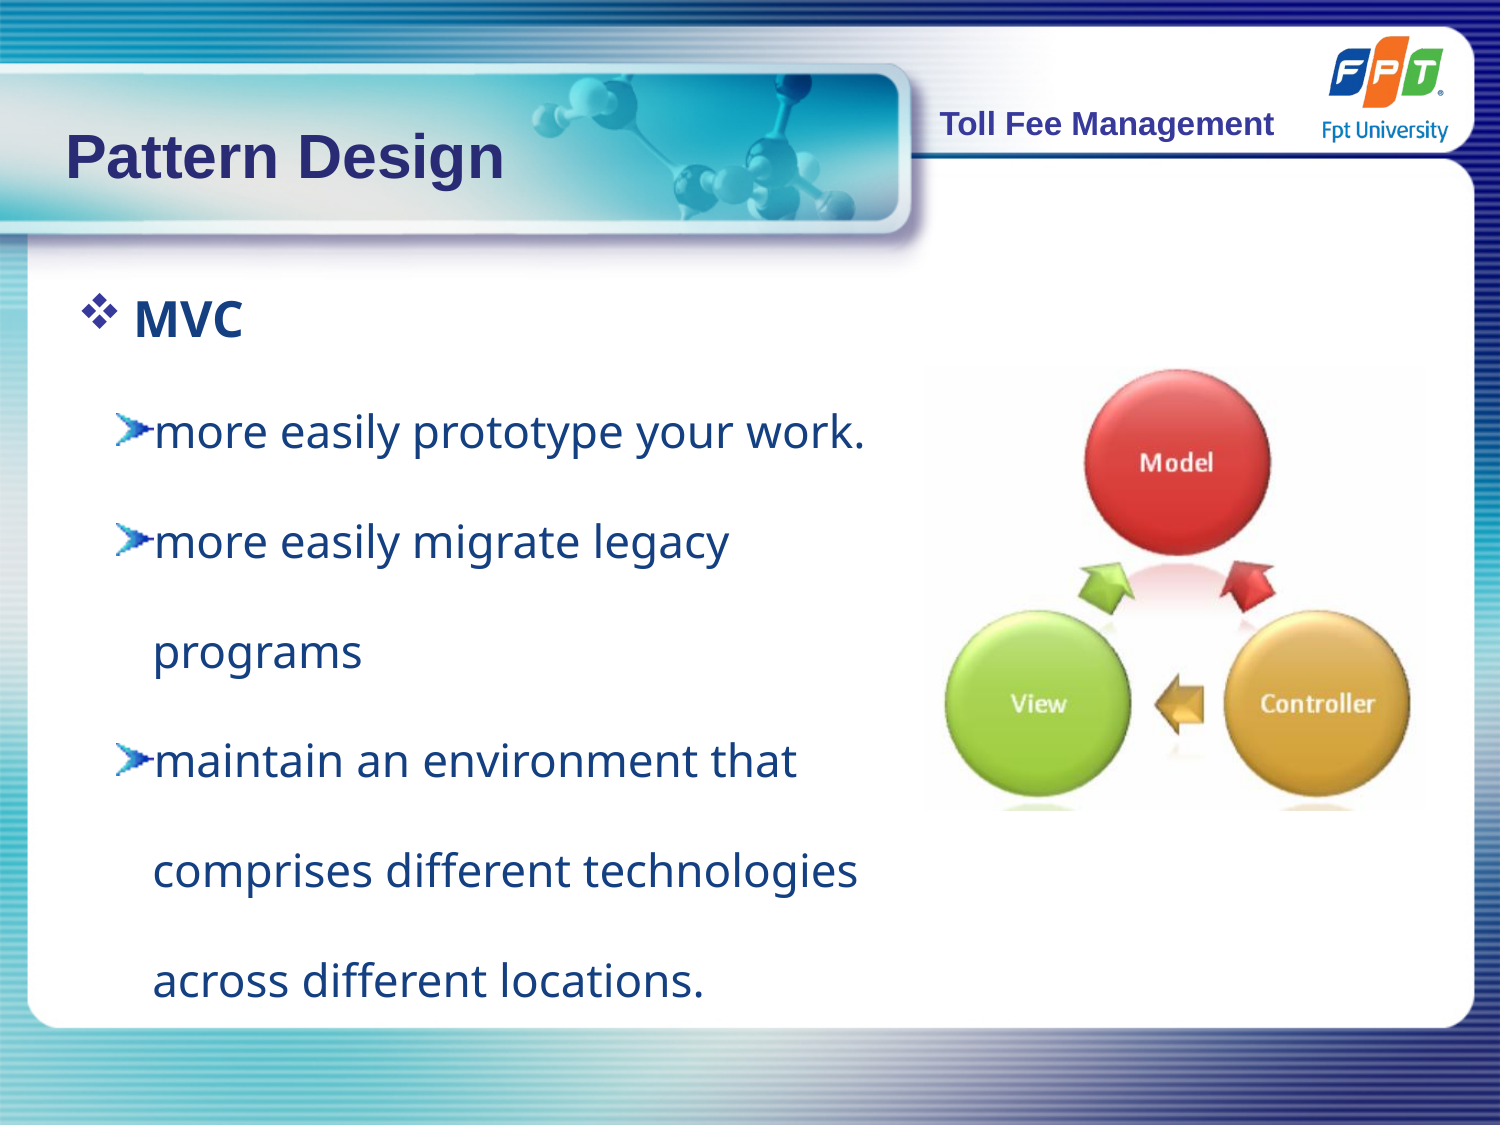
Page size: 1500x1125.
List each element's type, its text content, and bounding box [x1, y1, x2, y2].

text_box Toll Fee Management [924, 94, 1274, 150]
text_box MVC more easily prototype your work. more easily migrate legacy programs maintain an environment that comprises different technologies across different locations. [62, 249, 938, 1015]
picture [0, 0, 1500, 1125]
title Pattern Design [49, 107, 863, 201]
